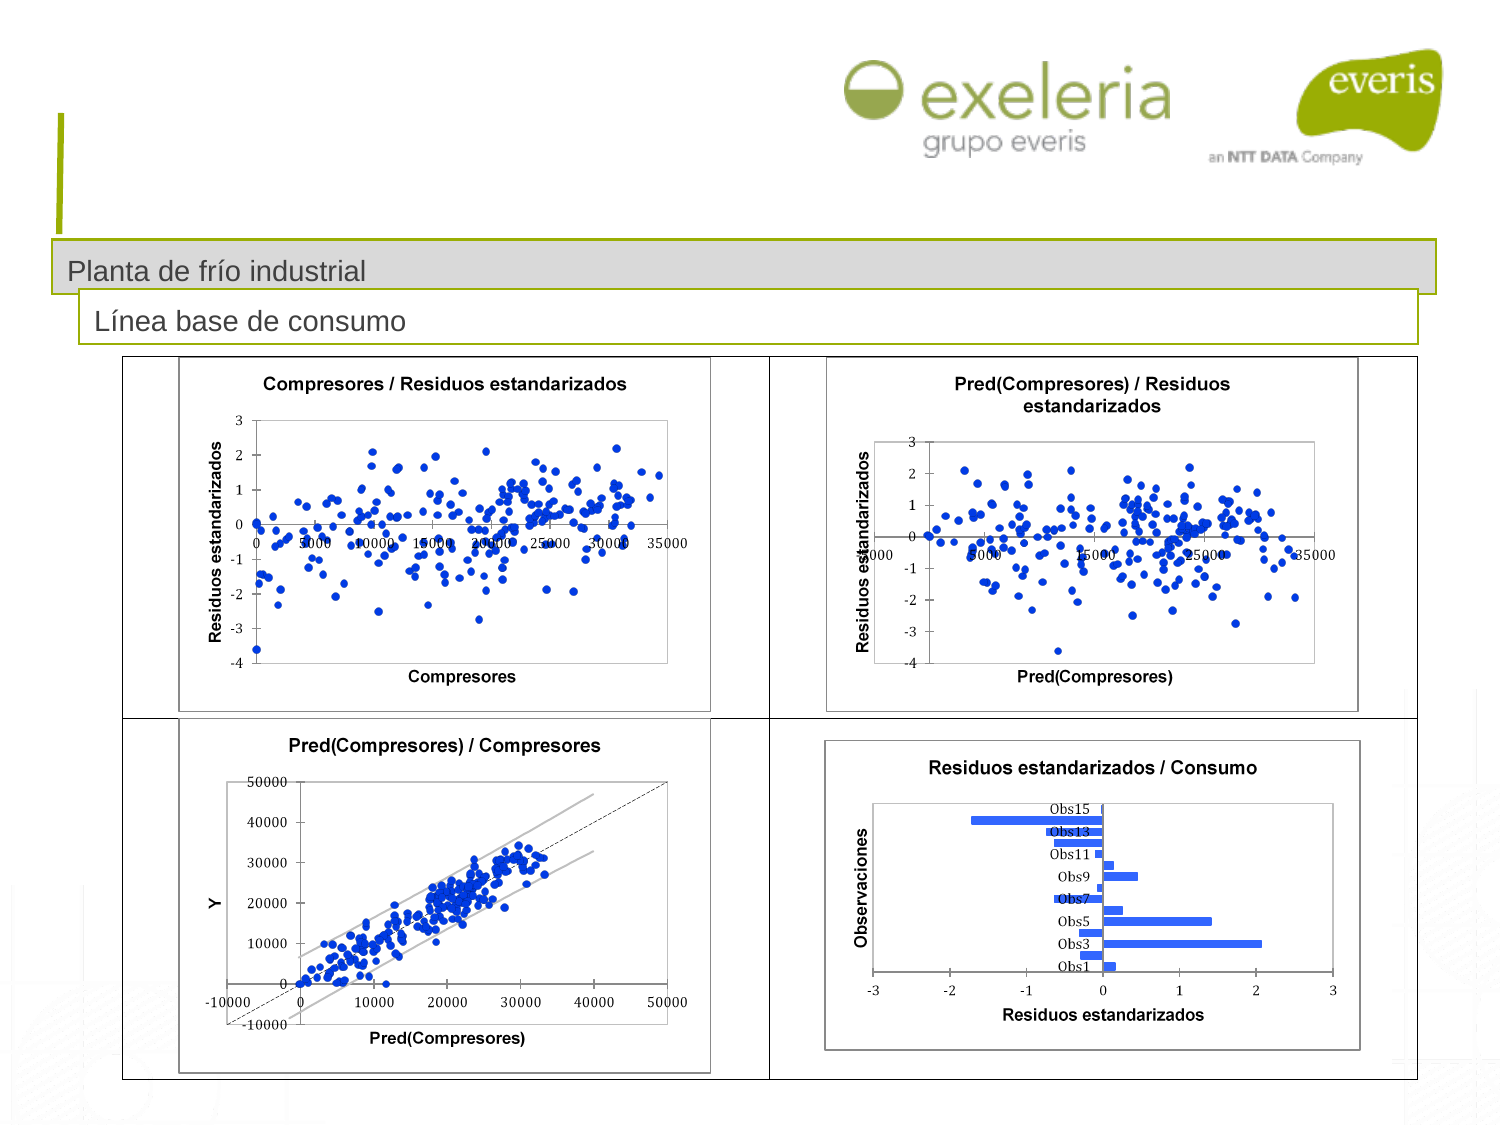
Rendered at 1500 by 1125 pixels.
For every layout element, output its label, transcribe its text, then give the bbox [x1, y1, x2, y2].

picture [0, 356, 1500, 1125]
picture [1199, 27, 1453, 186]
text_box Planta de frío industrial [51, 238, 1437, 295]
text_box Línea base de consumo [78, 288, 1419, 345]
picture [844, 60, 1170, 158]
